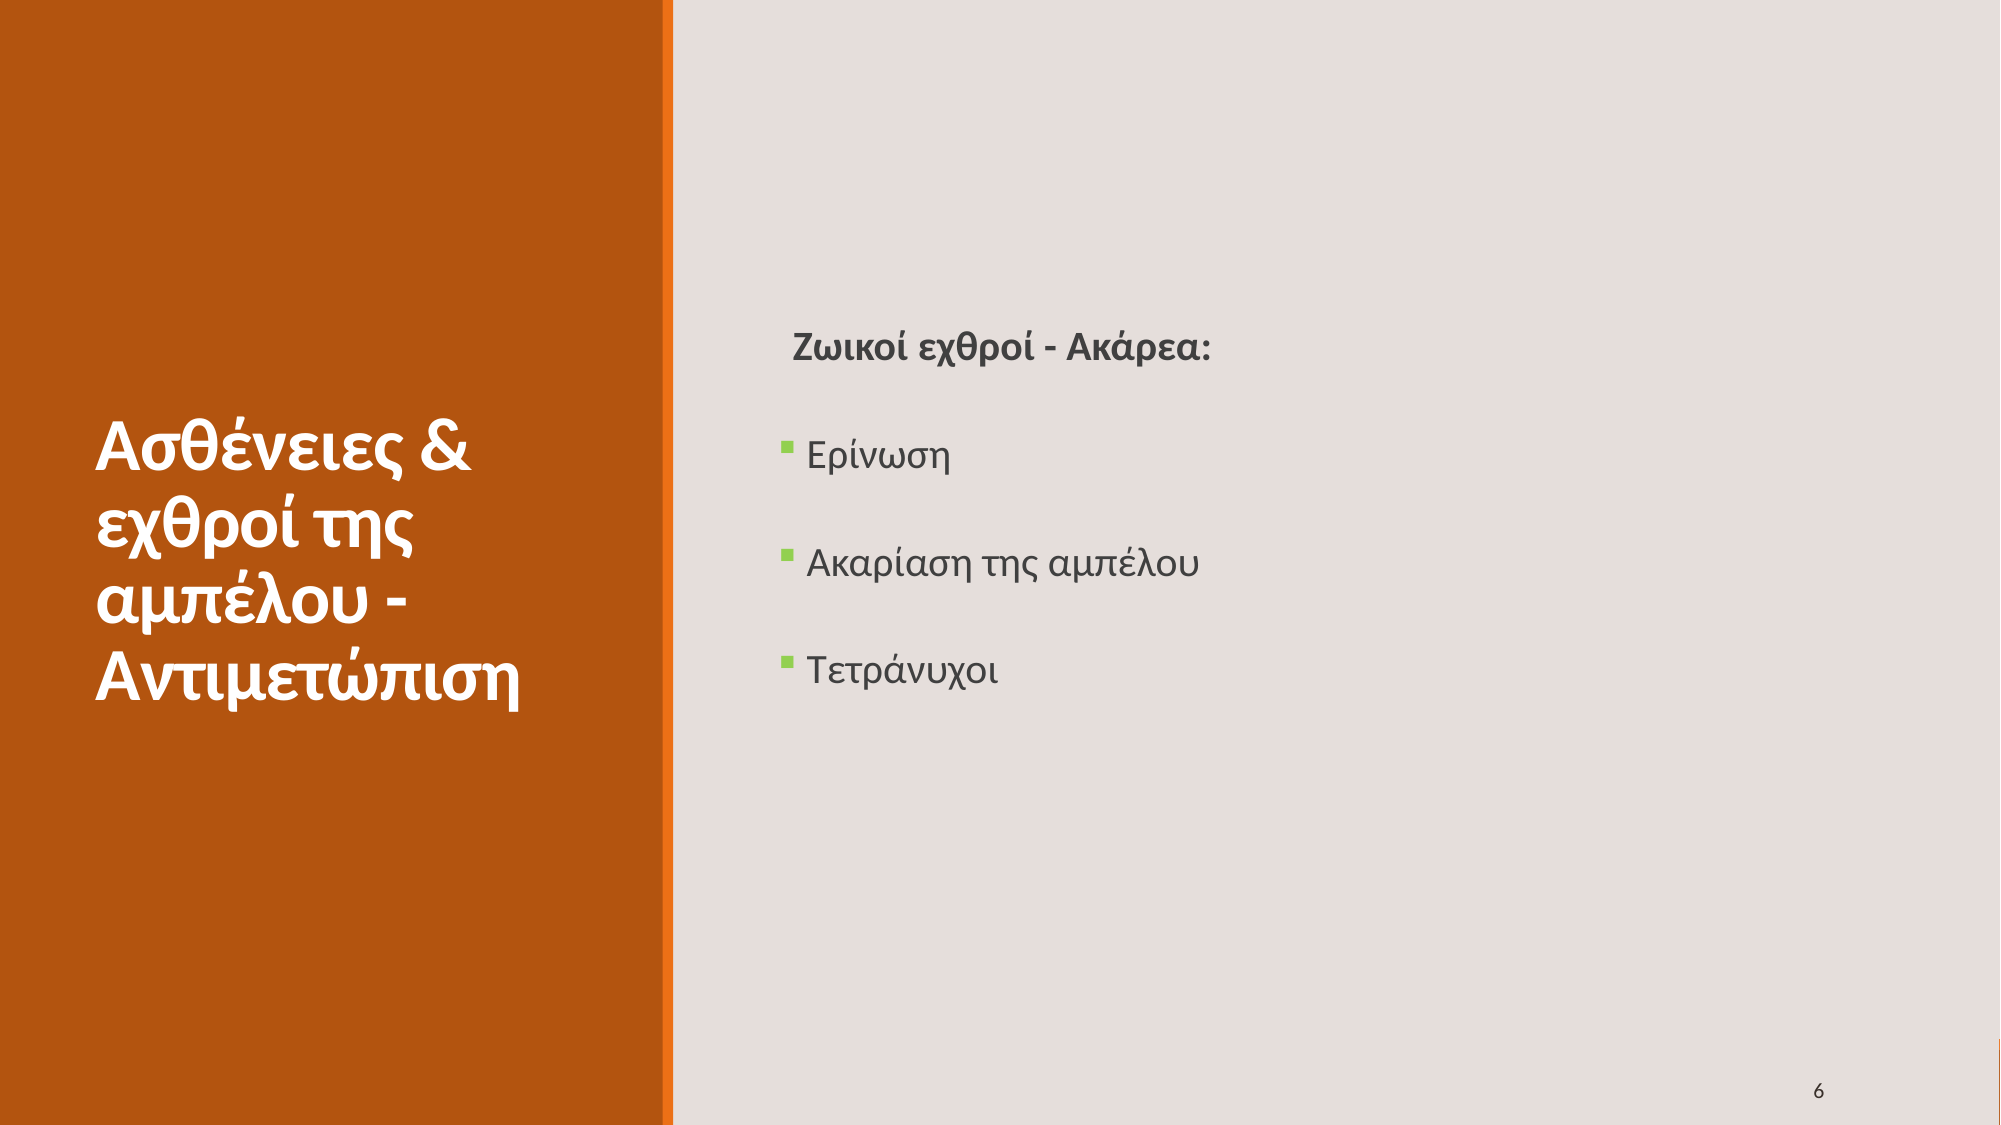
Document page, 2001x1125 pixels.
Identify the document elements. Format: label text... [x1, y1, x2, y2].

list Ζωικοί εχθροί - Ακάρεα: Ερίνωση Ακαρίαση της αμπέλου Τετράνυχοι [777, 99, 1830, 1026]
text_box [661, 0, 674, 1125]
slide_number 6 [1660, 1059, 1840, 1120]
title Ασθένειες & εχθροί της αμπέλου - Αντιμετώπιση [80, 99, 587, 1026]
text_box [0, 0, 661, 1125]
text_box [674, 0, 2000, 1125]
